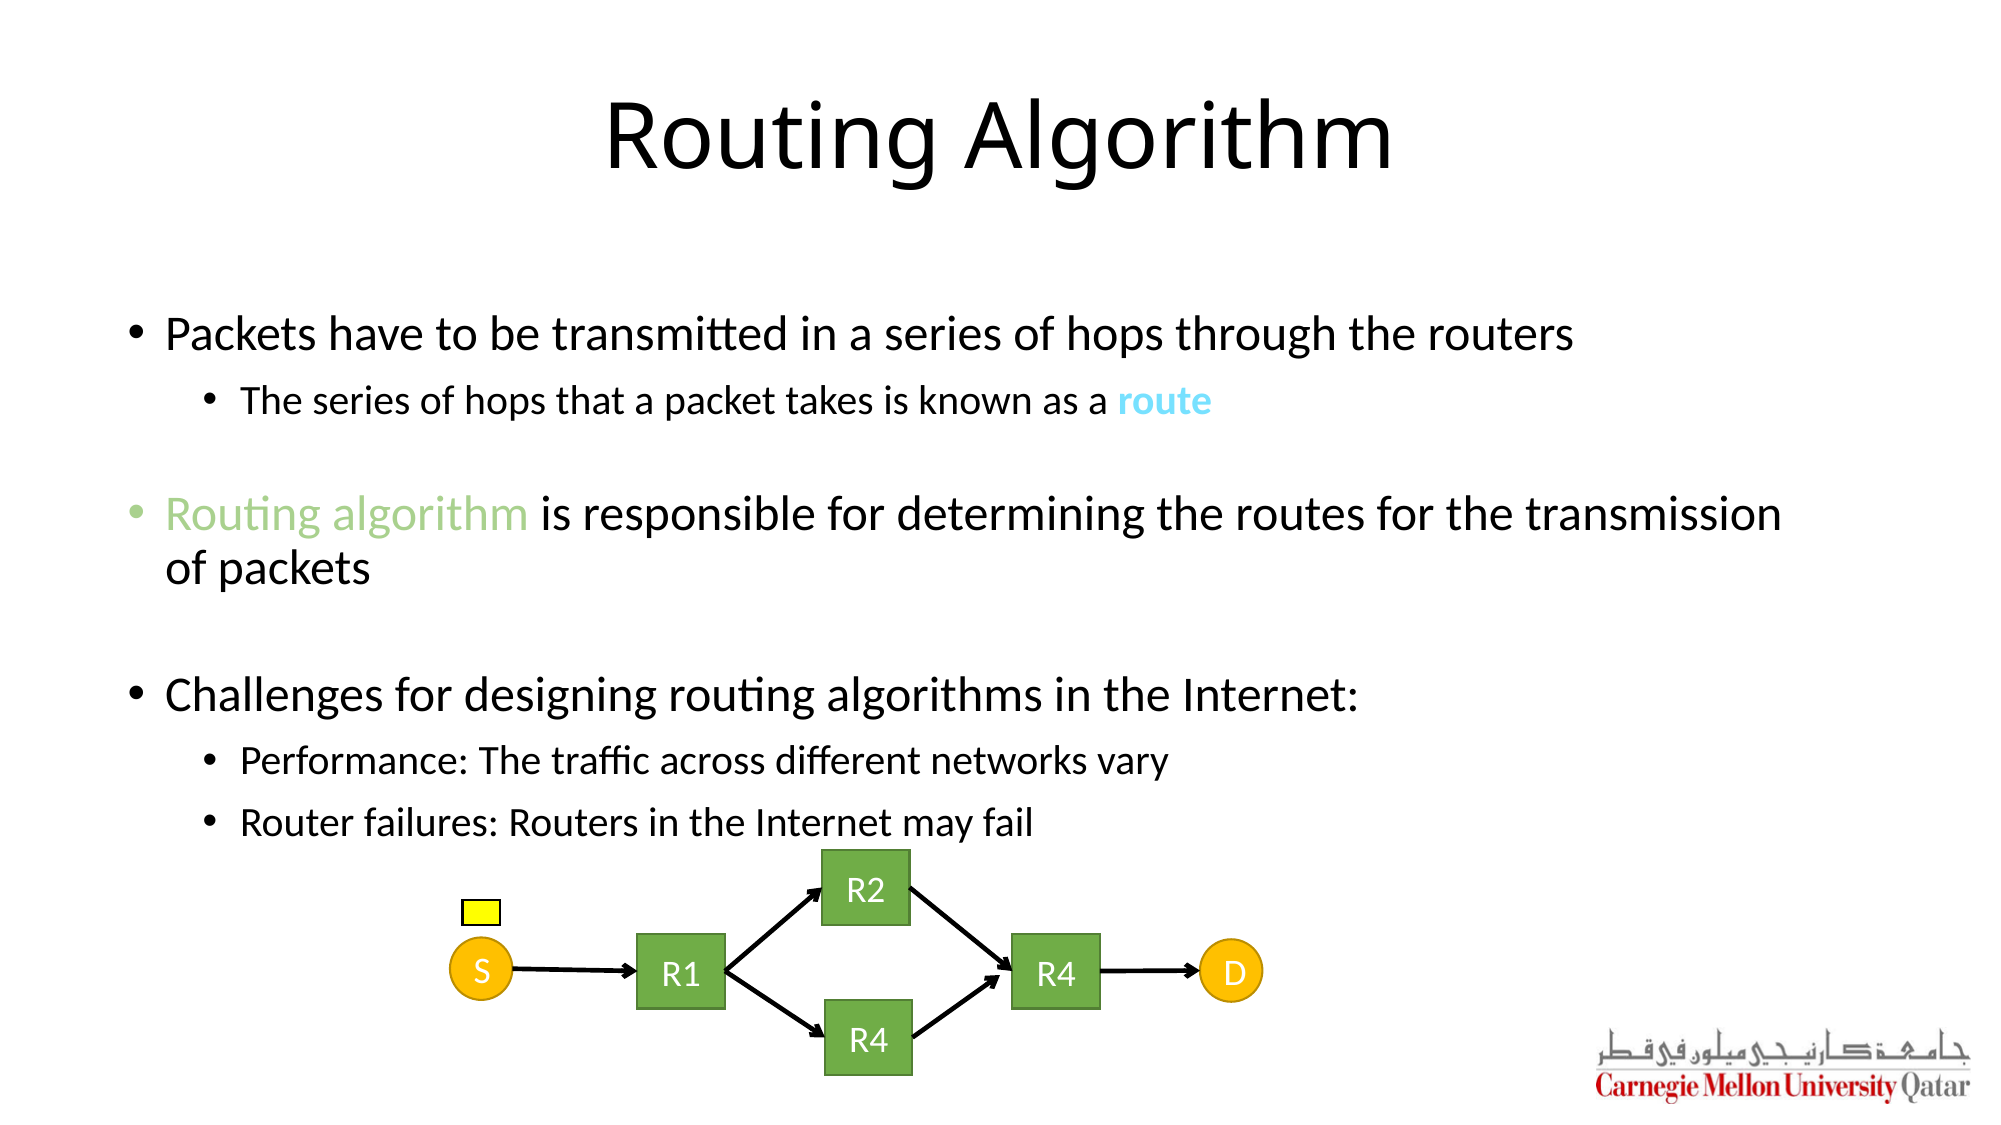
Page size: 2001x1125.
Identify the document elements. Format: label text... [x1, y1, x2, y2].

text_box S [448, 936, 514, 1001]
title Routing Algorithm [324, 52, 1675, 226]
text_box [461, 899, 501, 926]
text_box D [1199, 938, 1264, 1003]
text_box R2 [821, 849, 911, 926]
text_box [724, 887, 823, 971]
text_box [512, 968, 638, 972]
text_box R4 [1011, 933, 1101, 1010]
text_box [909, 887, 1013, 972]
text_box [724, 971, 825, 1038]
text_box R4 [824, 999, 913, 1076]
text_box R1 [636, 933, 724, 1010]
list Packets have to be transmitted in a series of hops through the routers The series of hops that a packet takes is known as a route Routing algorithm is responsible for determining the routes for the transmission of packets Challenges for designing routing algorithms in the Internet: Performance: The traffic across different networks vary Router failures: Routers in the Internet may fail [112, 299, 1800, 1113]
picture [1800, 1027, 1971, 1104]
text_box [912, 974, 1000, 1038]
